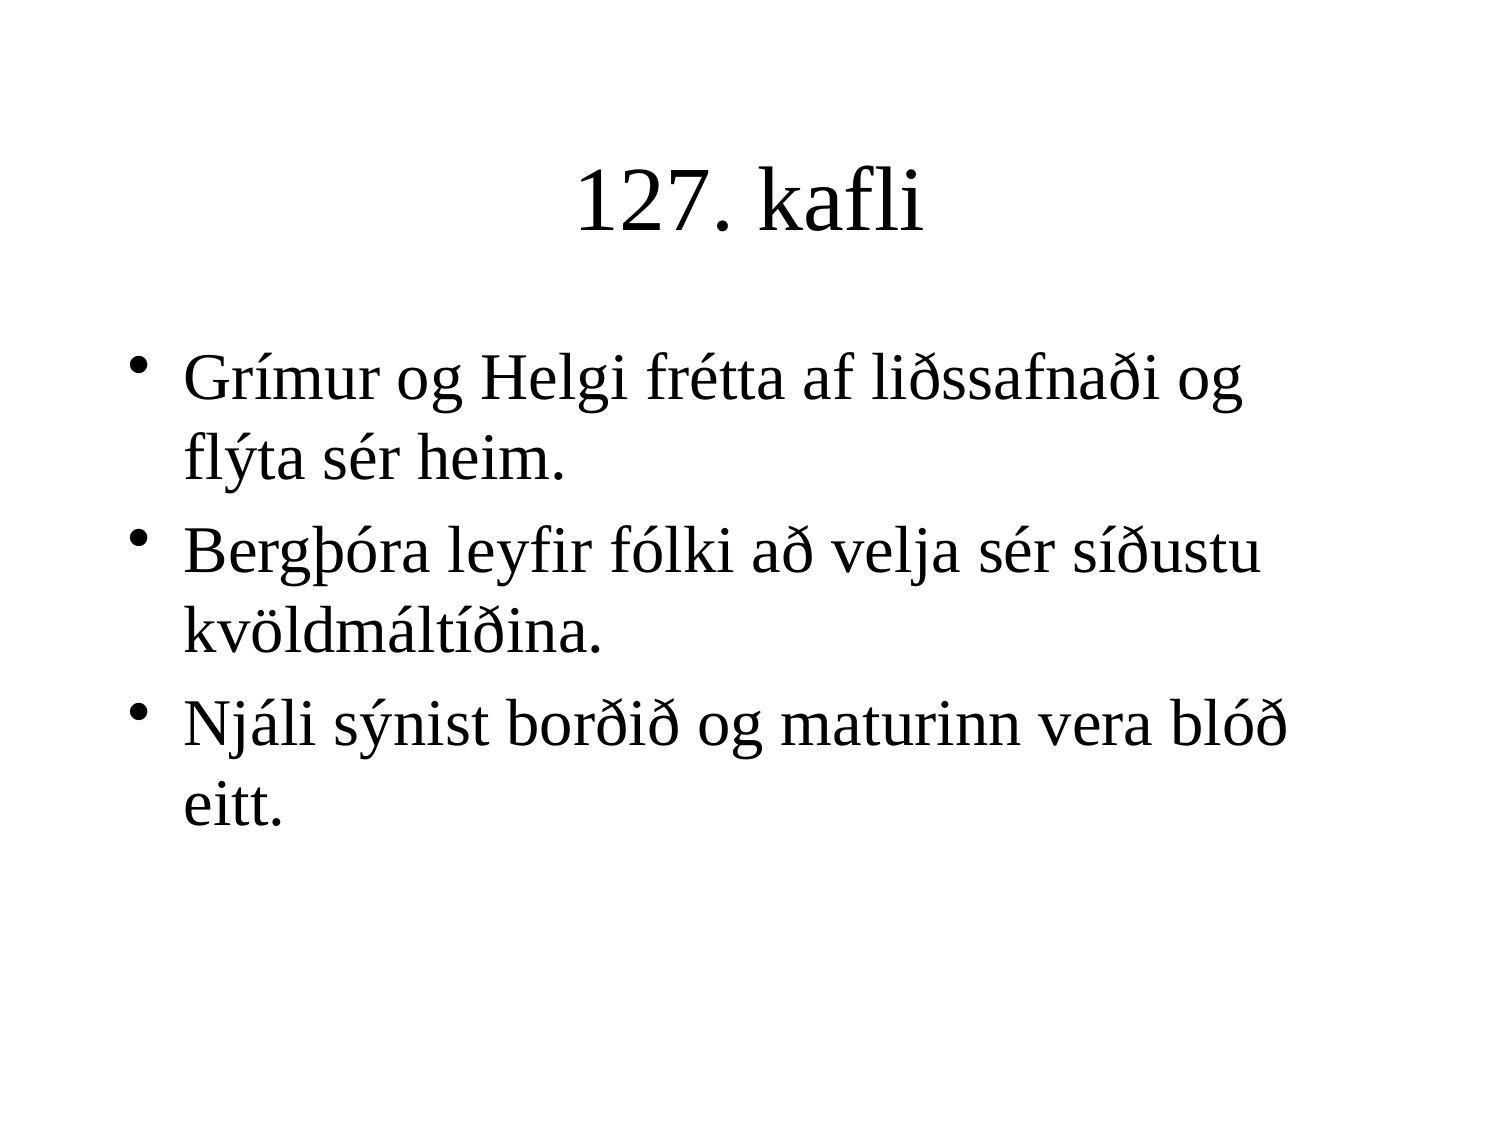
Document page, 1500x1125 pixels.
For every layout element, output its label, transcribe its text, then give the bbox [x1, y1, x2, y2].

title 127. kafli [112, 99, 1388, 288]
list Grímur og Helgi frétta af liðssafnaði og flýta sér heim. Bergþóra leyfir fólki að velja sér síðustu kvöldmáltíðina. Njáli sýnist borðið og maturinn vera blóð eitt. [112, 324, 1388, 1001]
